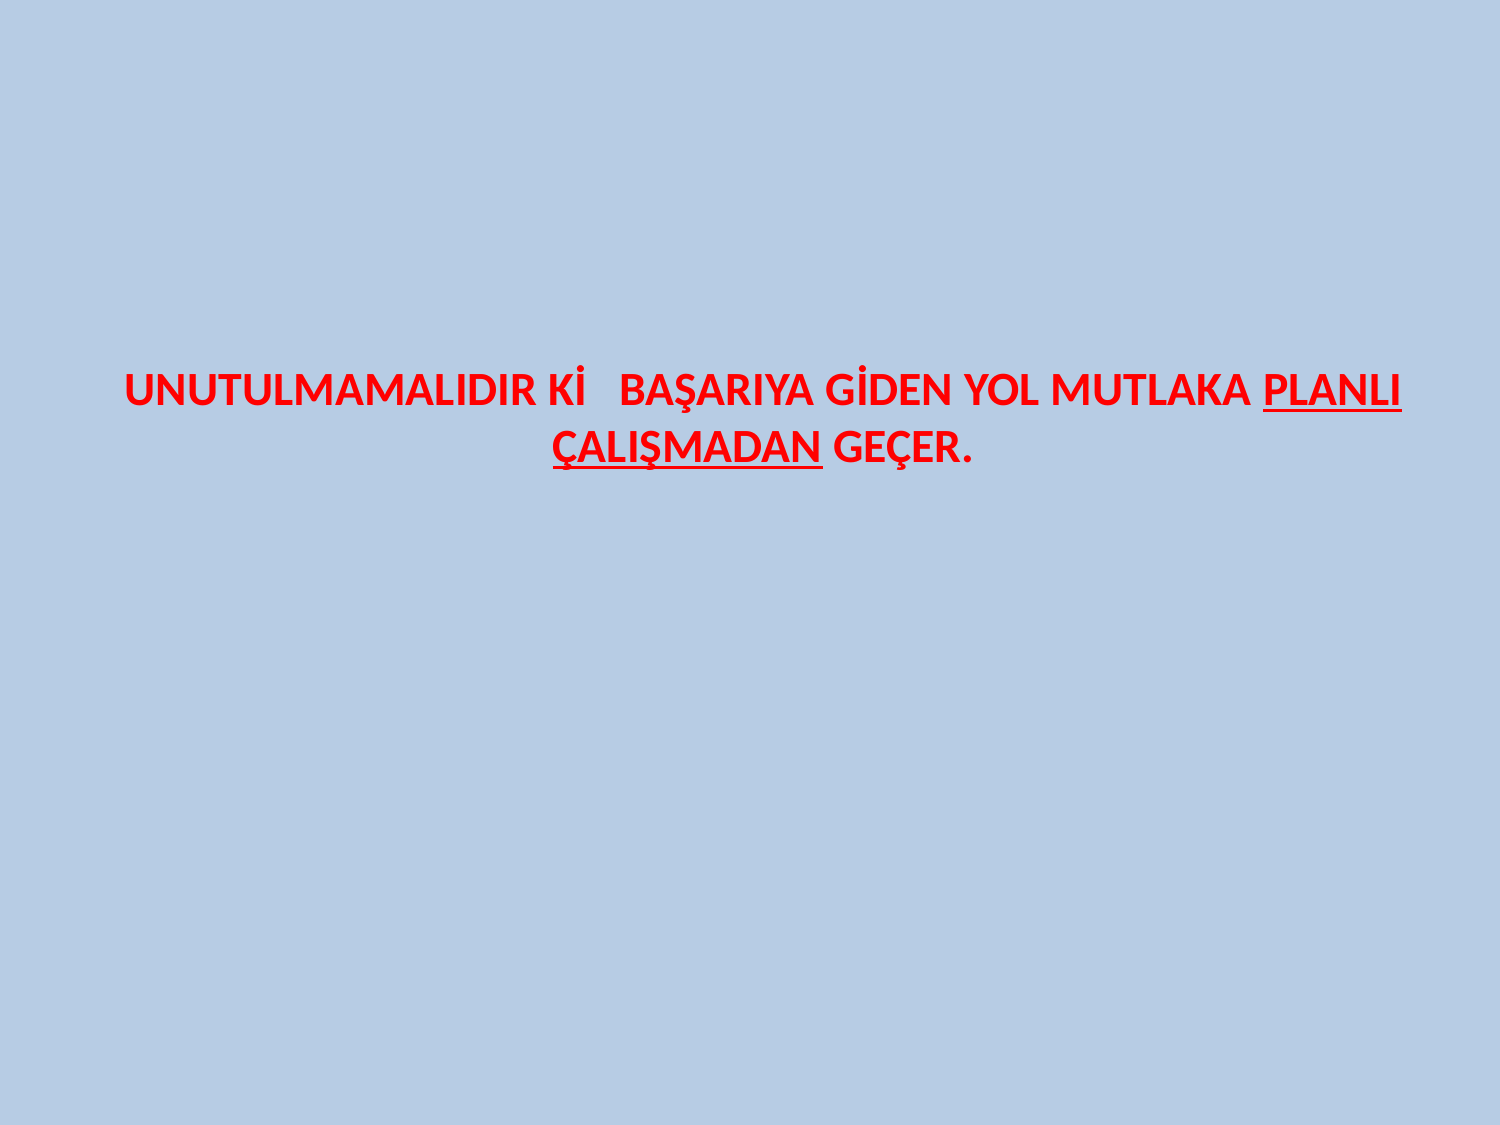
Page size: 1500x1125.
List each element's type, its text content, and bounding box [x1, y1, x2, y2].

title UNUTULMAMALIDIR Kİ BAŞARIYA GİDEN YOL MUTLAKA PLANLI ÇALIŞMADAN GEÇER. [88, 349, 1439, 538]
